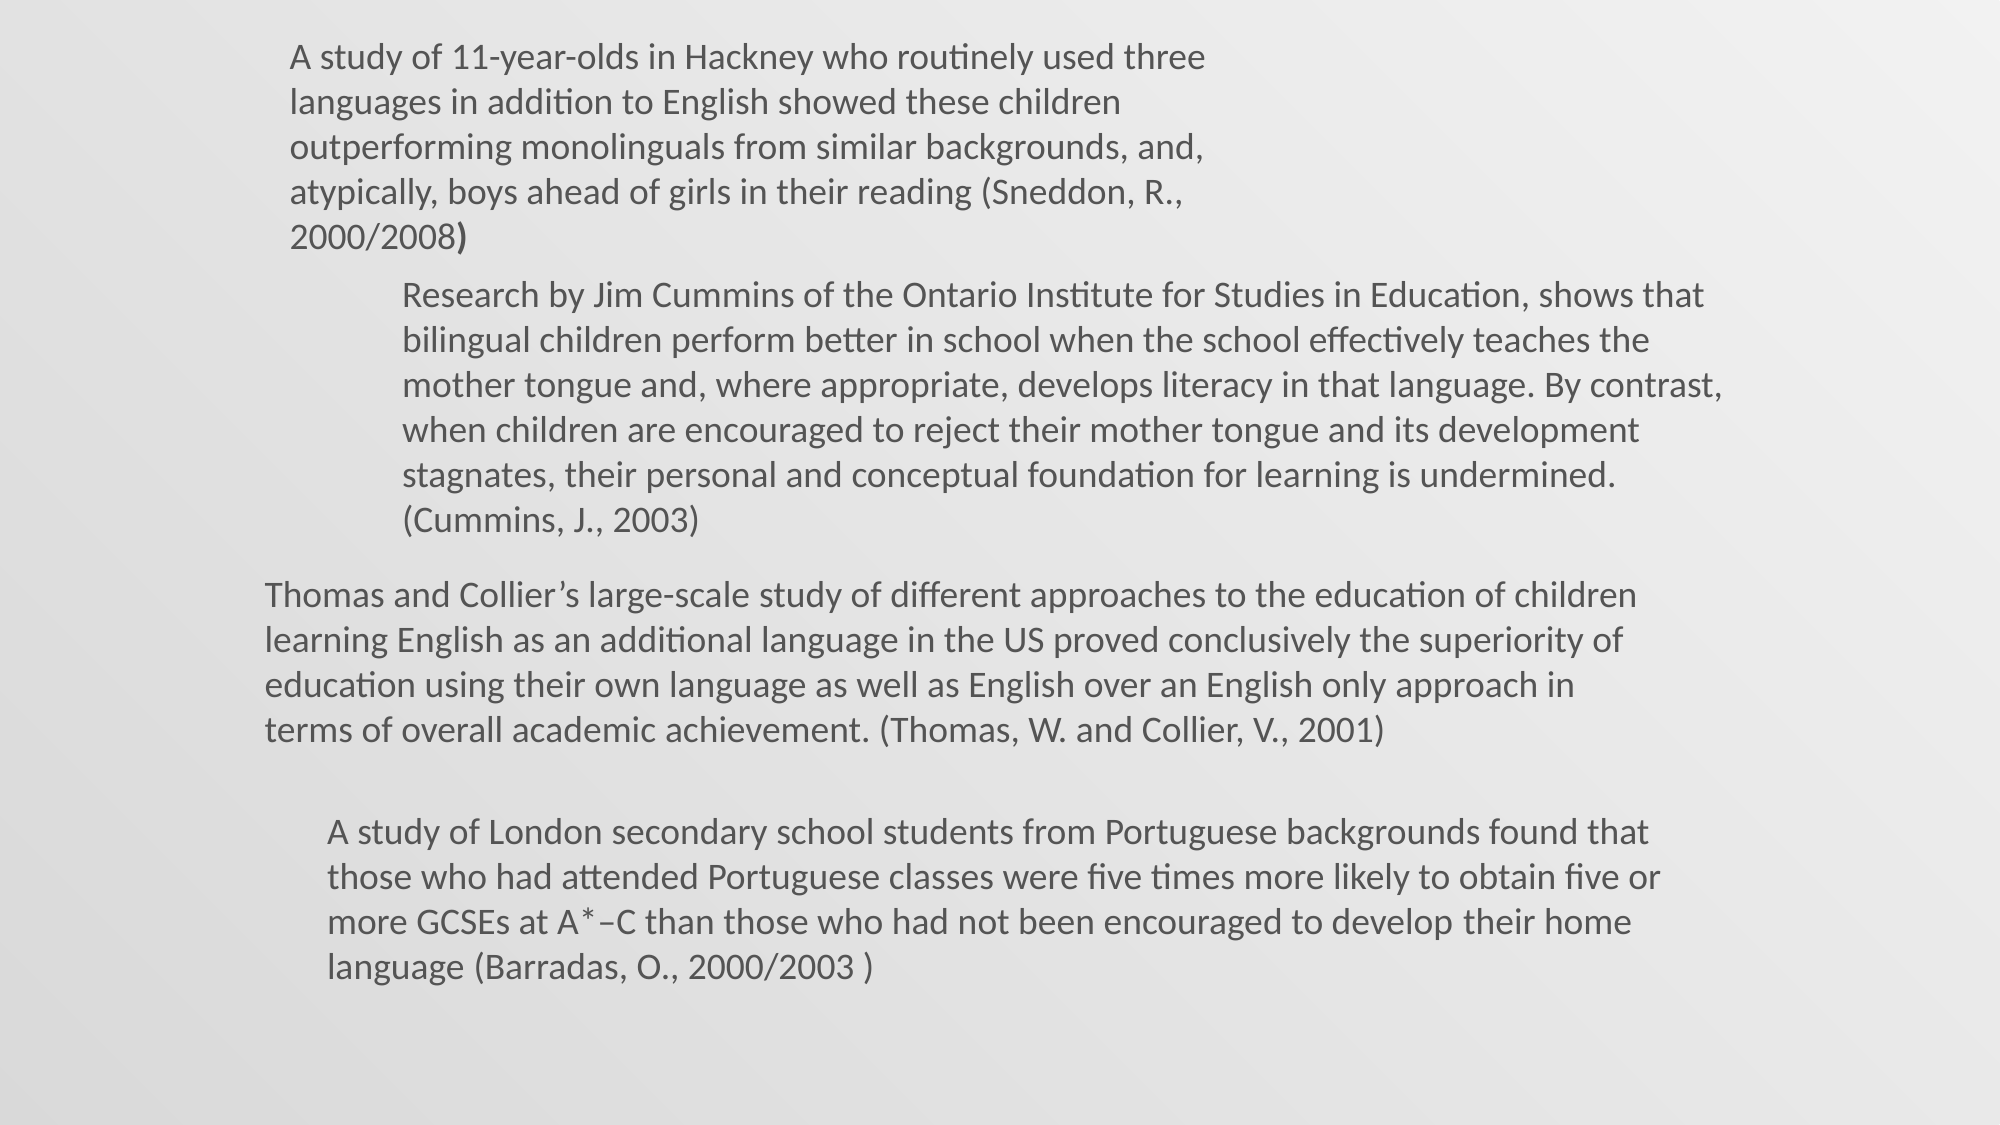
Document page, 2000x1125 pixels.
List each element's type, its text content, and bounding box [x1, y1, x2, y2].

text_box A study of 11-year-olds in Hackney who routinely used three languages in addition to English showed these children outperforming monolinguals from similar backgrounds, and, atypically, boys ahead of girls in their reading (Sneddon, R., 2000/2008) [274, 25, 1250, 310]
text_box Research by Jim Cummins of the Ontario Institute for Studies in Education, shows that bilingual children perform better in school when the school effectively teaches the mother tongue and, where appropriate, develops literacy in that language. By contrast, when children are encouraged to reject their mother tongue and its development stagnates, their personal and conceptual foundation for learning is undermined. (Cummins, J., 2003) [387, 262, 1750, 593]
text_box A study of London secondary school students from Portuguese backgrounds found that those who had attended Portuguese classes were five times more likely to obtain five or more GCSEs at A*–C than those who had not been encouraged to develop their home language (Barradas, O., 2000/2003 ) [312, 799, 1750, 1040]
text_box Thomas and Collier’s large-scale study of different approaches to the education of children learning English as an additional language in the US proved conclusively the superiority of education using their own language as well as English over an English only approach in terms of overall academic achievement. (Thomas, W. and Collier, V., 2001) [249, 562, 1662, 803]
